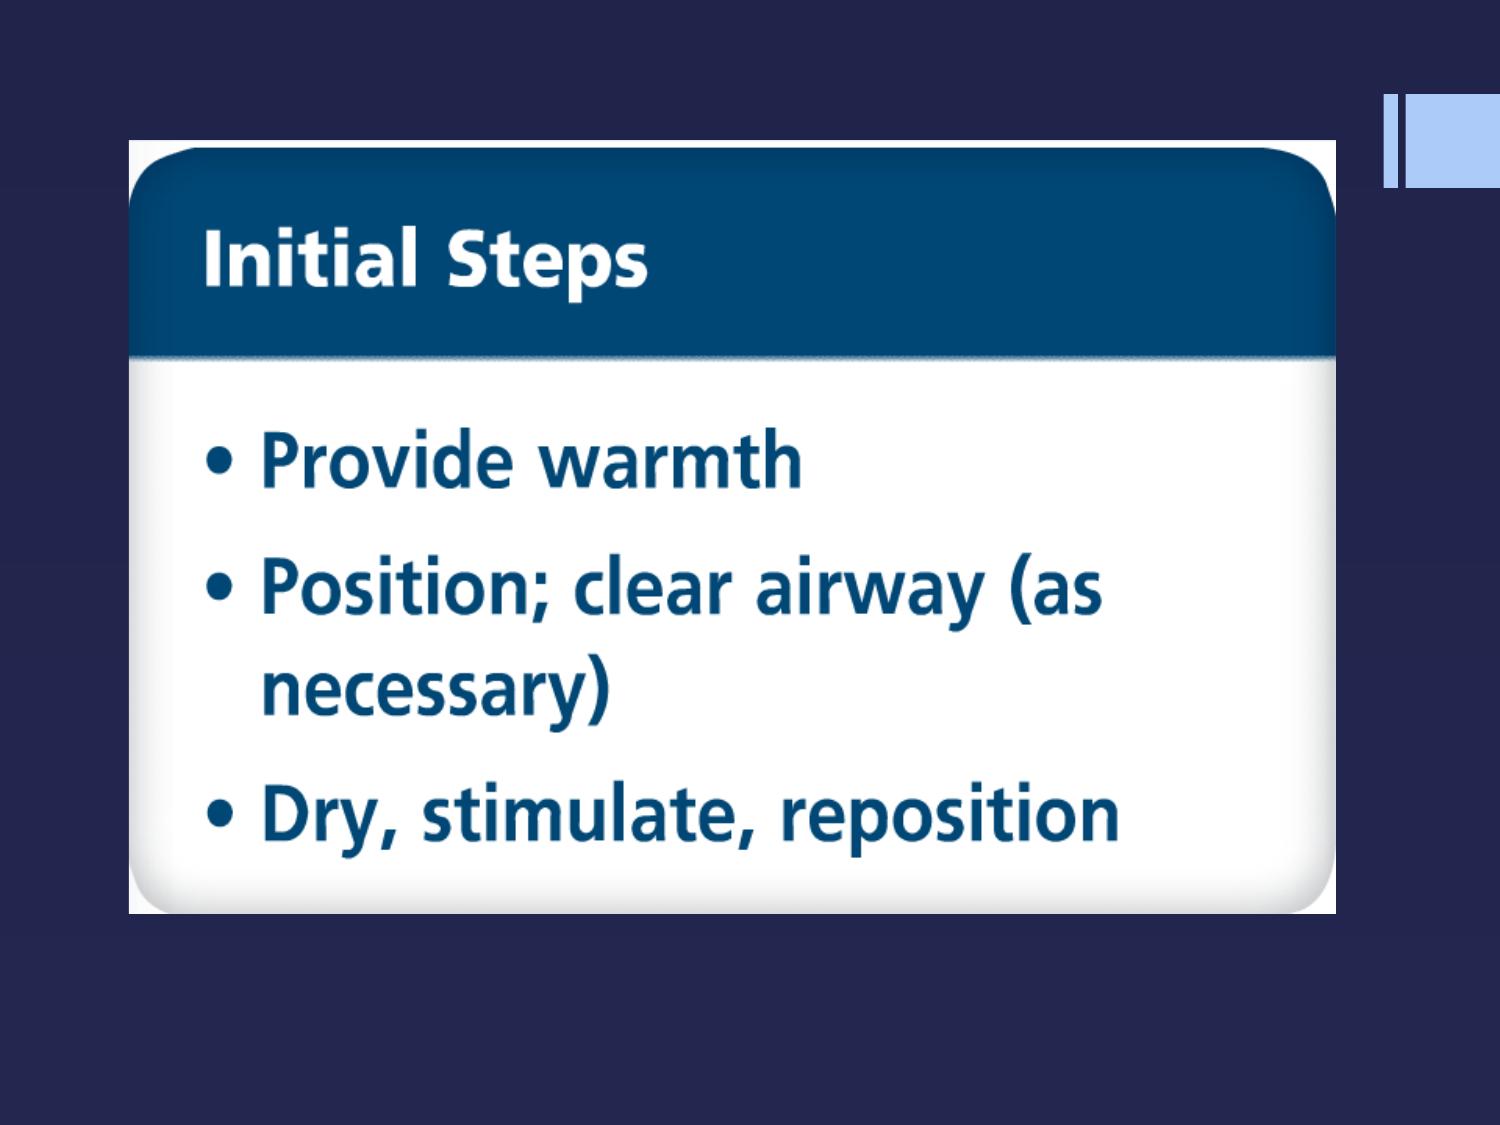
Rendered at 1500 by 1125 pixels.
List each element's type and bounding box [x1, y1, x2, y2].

picture [128, 140, 1337, 915]
